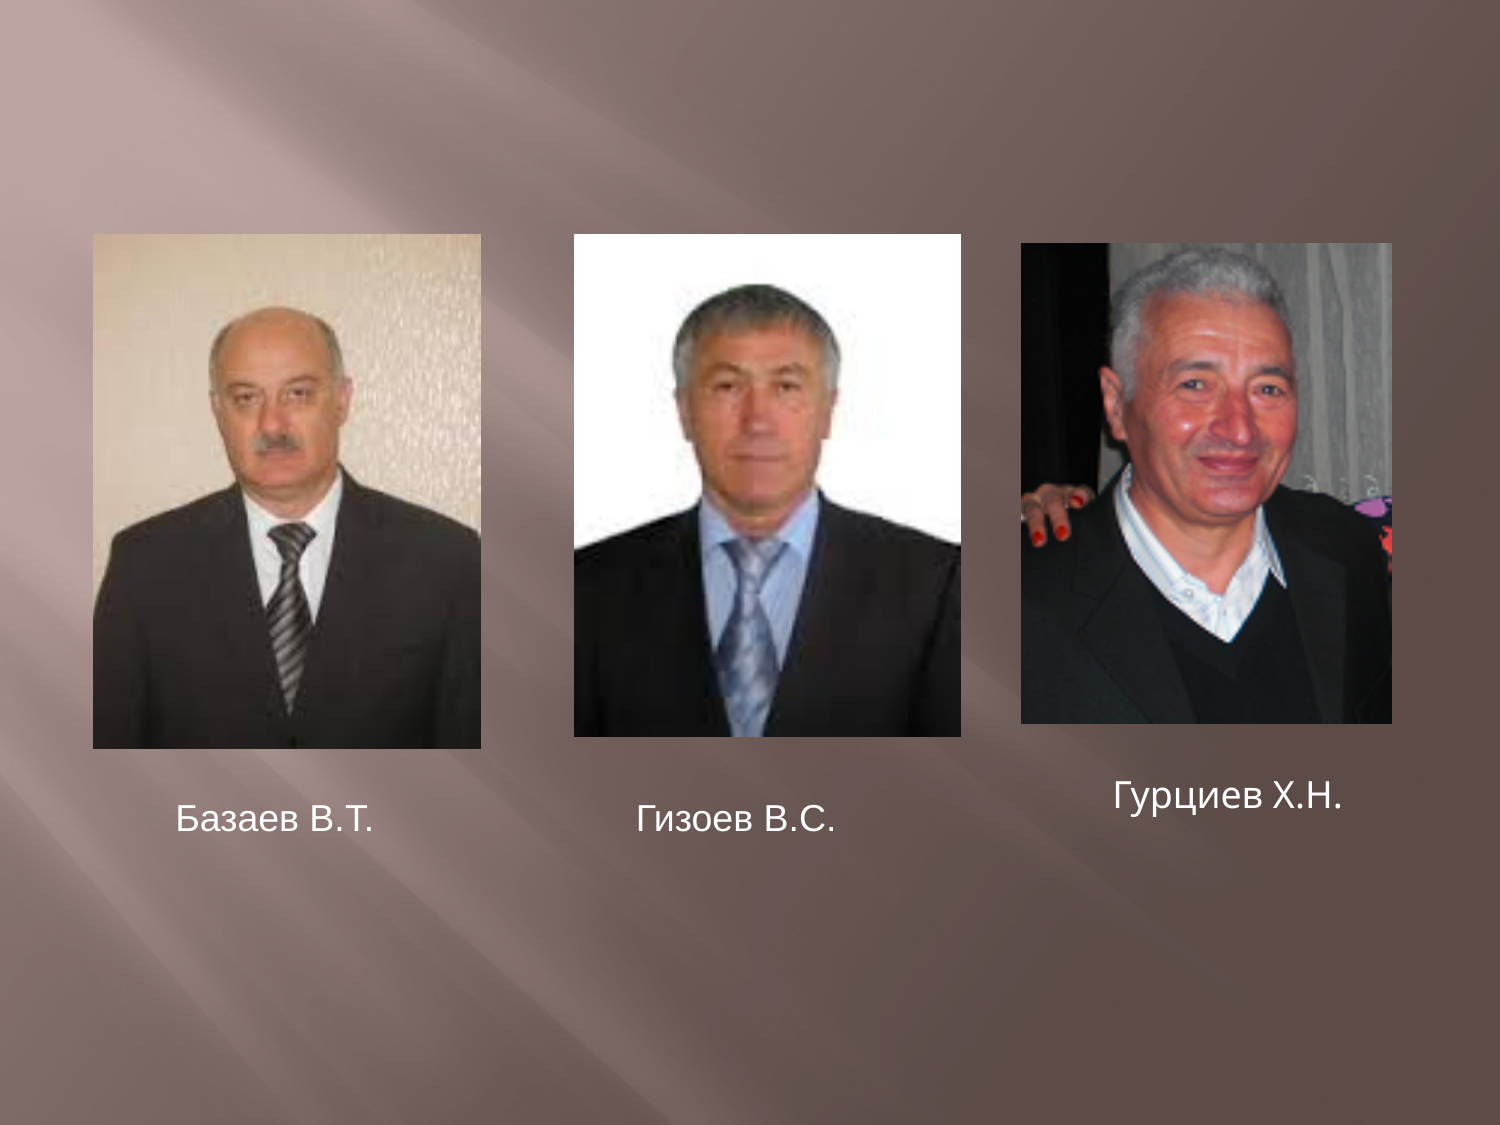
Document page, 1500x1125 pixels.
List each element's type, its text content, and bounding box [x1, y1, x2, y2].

picture [1021, 243, 1392, 725]
picture [93, 234, 481, 750]
picture [573, 234, 962, 738]
text_box Базаев В.Т. [160, 792, 390, 847]
text_box Гурциев Х.Н. [1097, 767, 1358, 823]
text_box Гизоев В.С. [621, 786, 852, 847]
